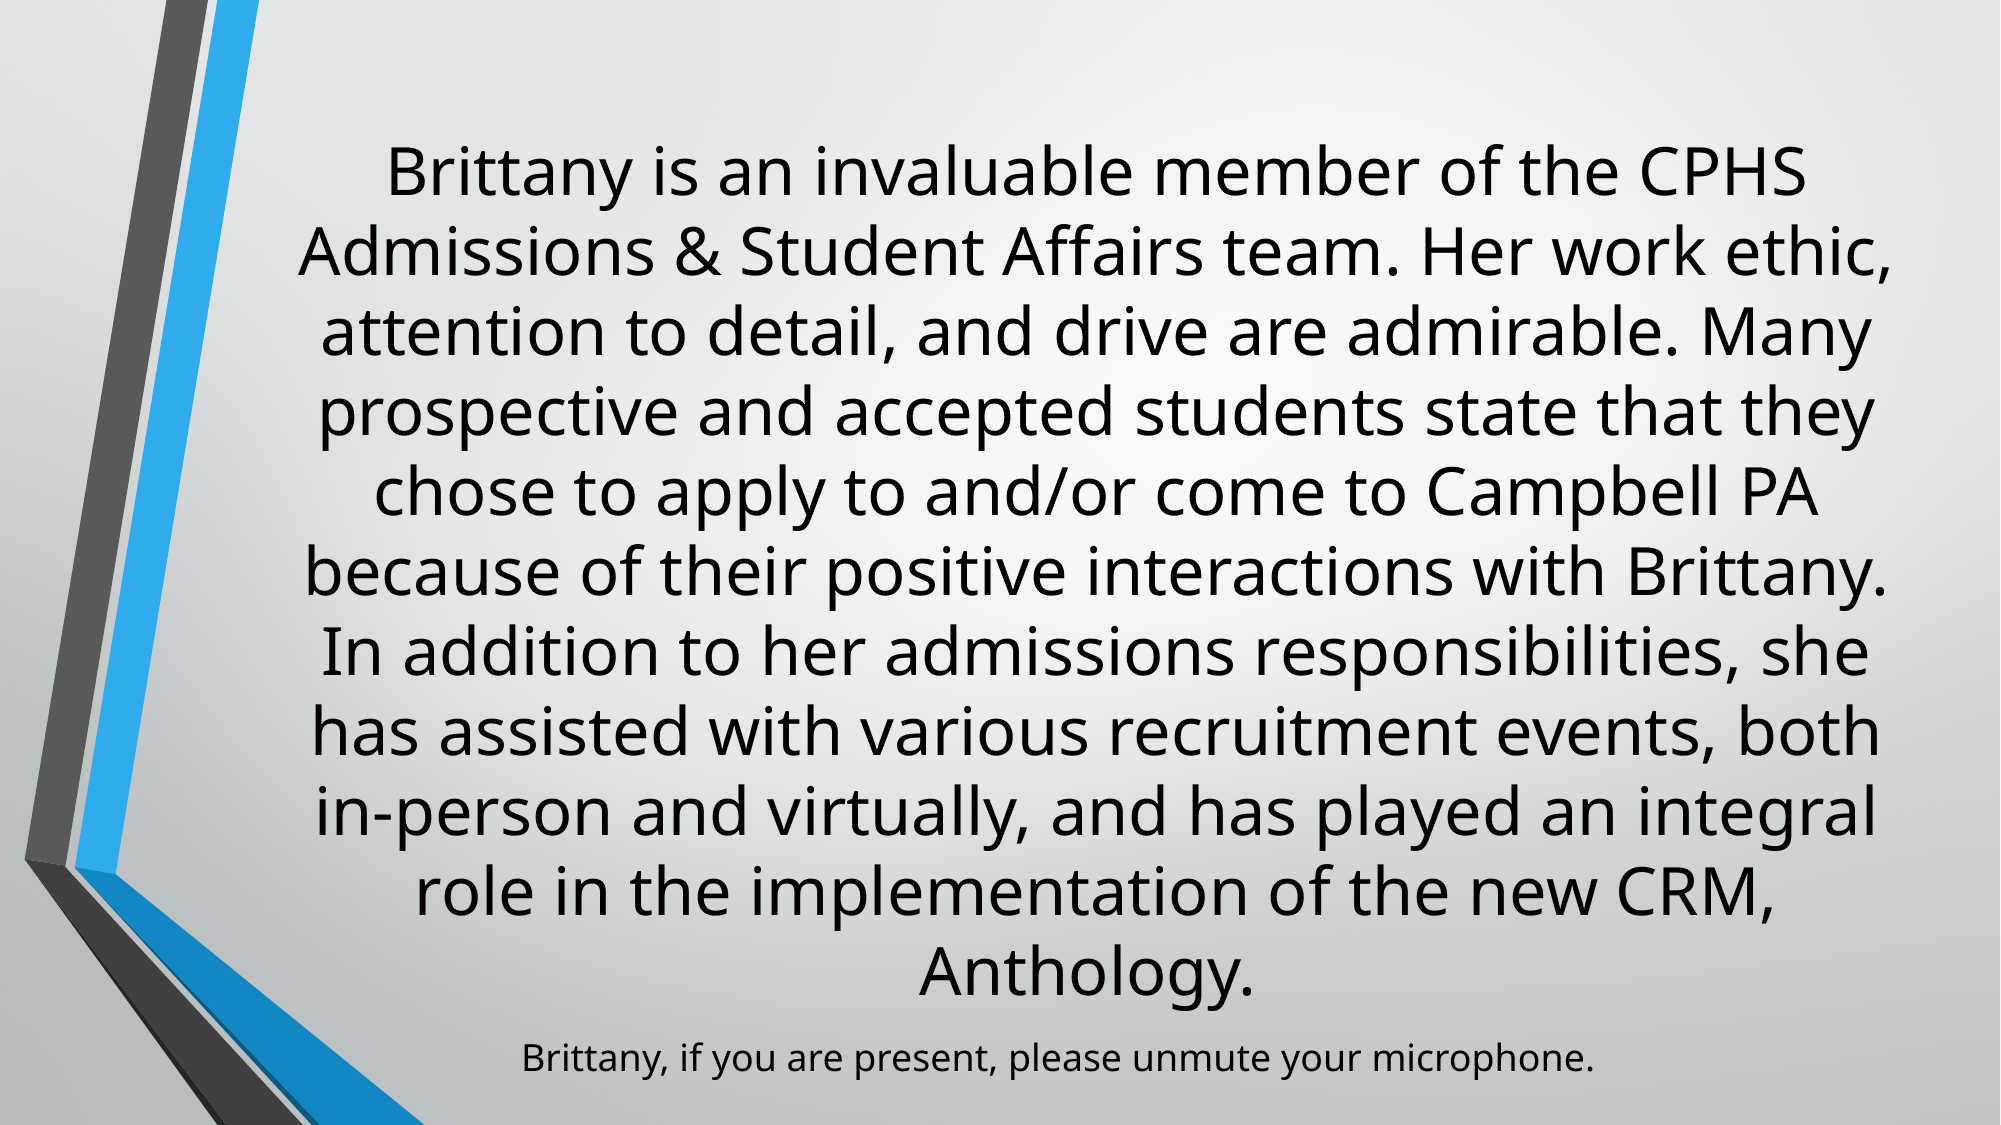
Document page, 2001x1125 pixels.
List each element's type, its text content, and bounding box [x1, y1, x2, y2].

title Brittany is an invaluable member of the CPHS Admissions & Student Affairs team. Her work ethic, attention to detail, and drive are admirable. Many prospective and accepted students state that they chose to apply to and/or come to Campbell PA because of their positive interactions with Brittany. In addition to her admissions responsibilities, she has assisted with various recruitment events, both in-person and virtually, and has played an integral role in the implementation of the new CRM, Anthology. [275, 171, 1919, 967]
list [255, 525, 1899, 1038]
text_box Brittany, if you are present, please unmute your microphone. [506, 1026, 1787, 1087]
